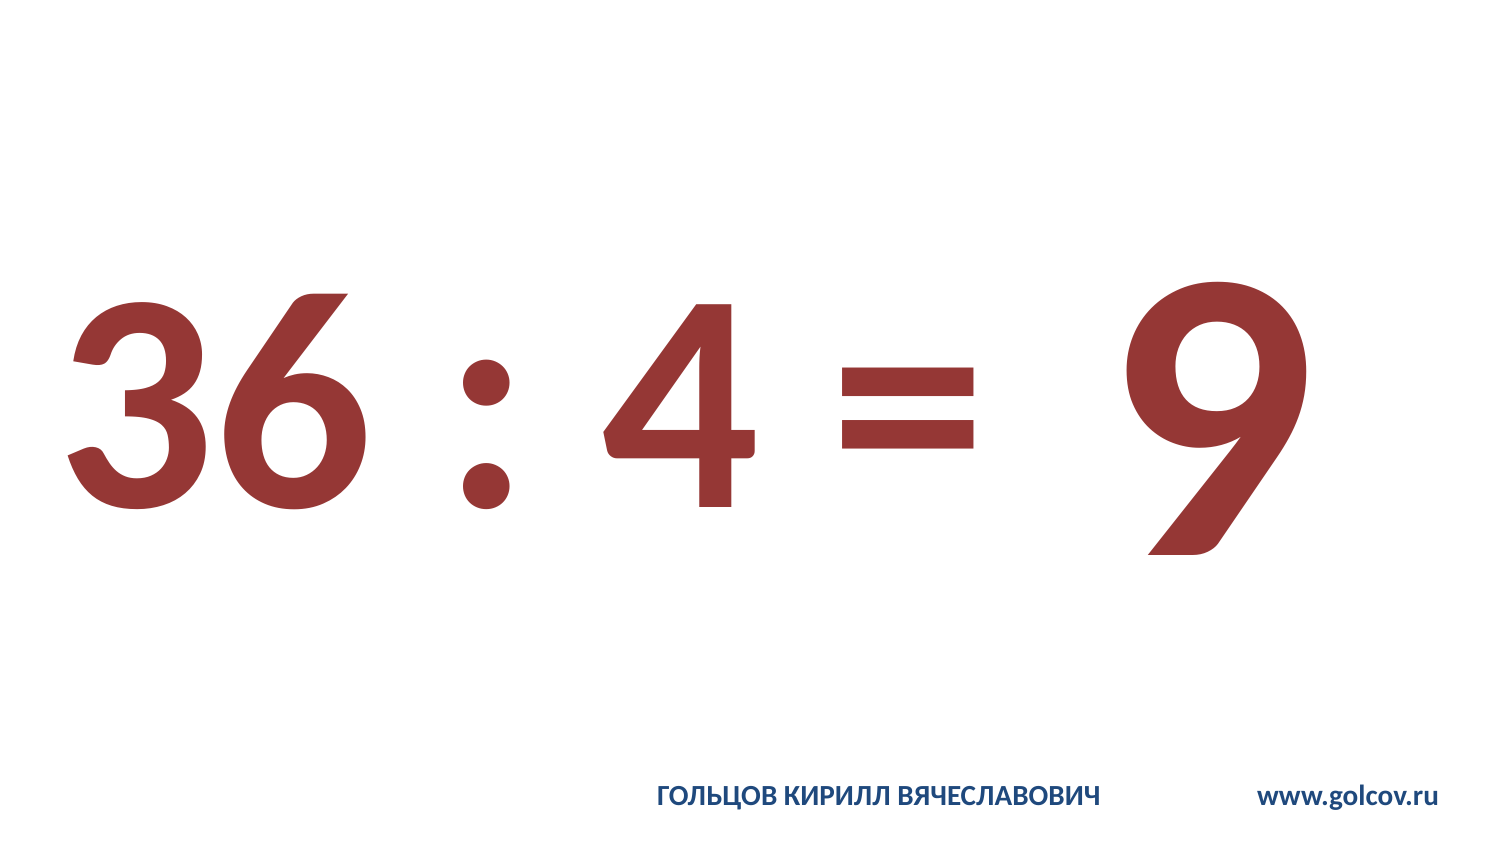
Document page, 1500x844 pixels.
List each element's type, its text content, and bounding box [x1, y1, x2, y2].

text_box ГОЛЬЦОВ КИРИЛЛ ВЯЧЕСЛАВОВИЧ www.golcov.ru [596, 776, 1500, 819]
title 36 : 4 = [41, 291, 1317, 473]
text_box 9 [974, 298, 1447, 479]
